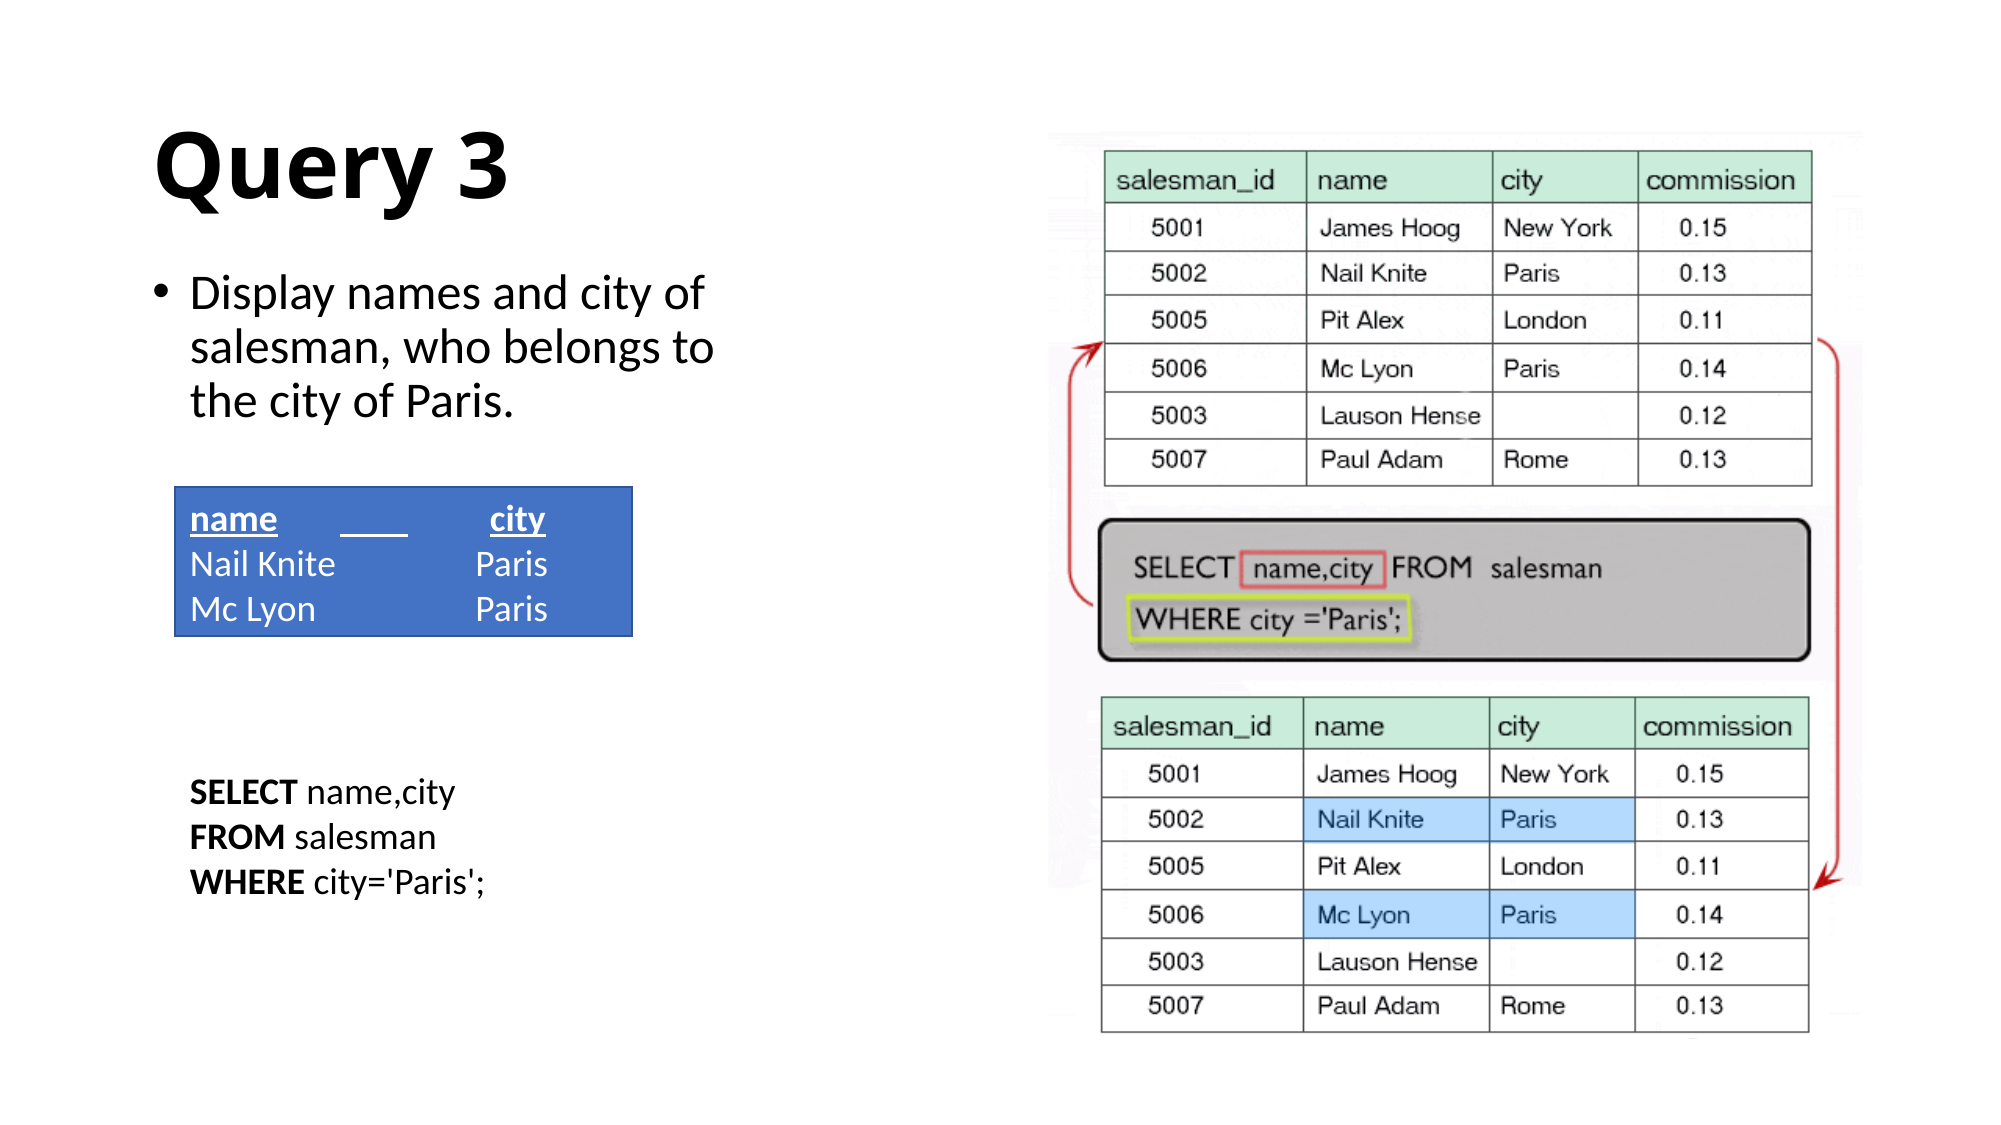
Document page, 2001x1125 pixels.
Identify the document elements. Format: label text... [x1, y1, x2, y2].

picture [1048, 127, 1863, 1039]
list Display names and city of salesman, who belongs to the city of Paris. [137, 259, 744, 702]
text_box SELECT name,city FROM salesman WHERE city='Paris'; [175, 759, 633, 910]
title Query 3 [137, 59, 1863, 278]
text_box name city Nail Knite Paris Mc Lyon Paris [174, 486, 633, 637]
